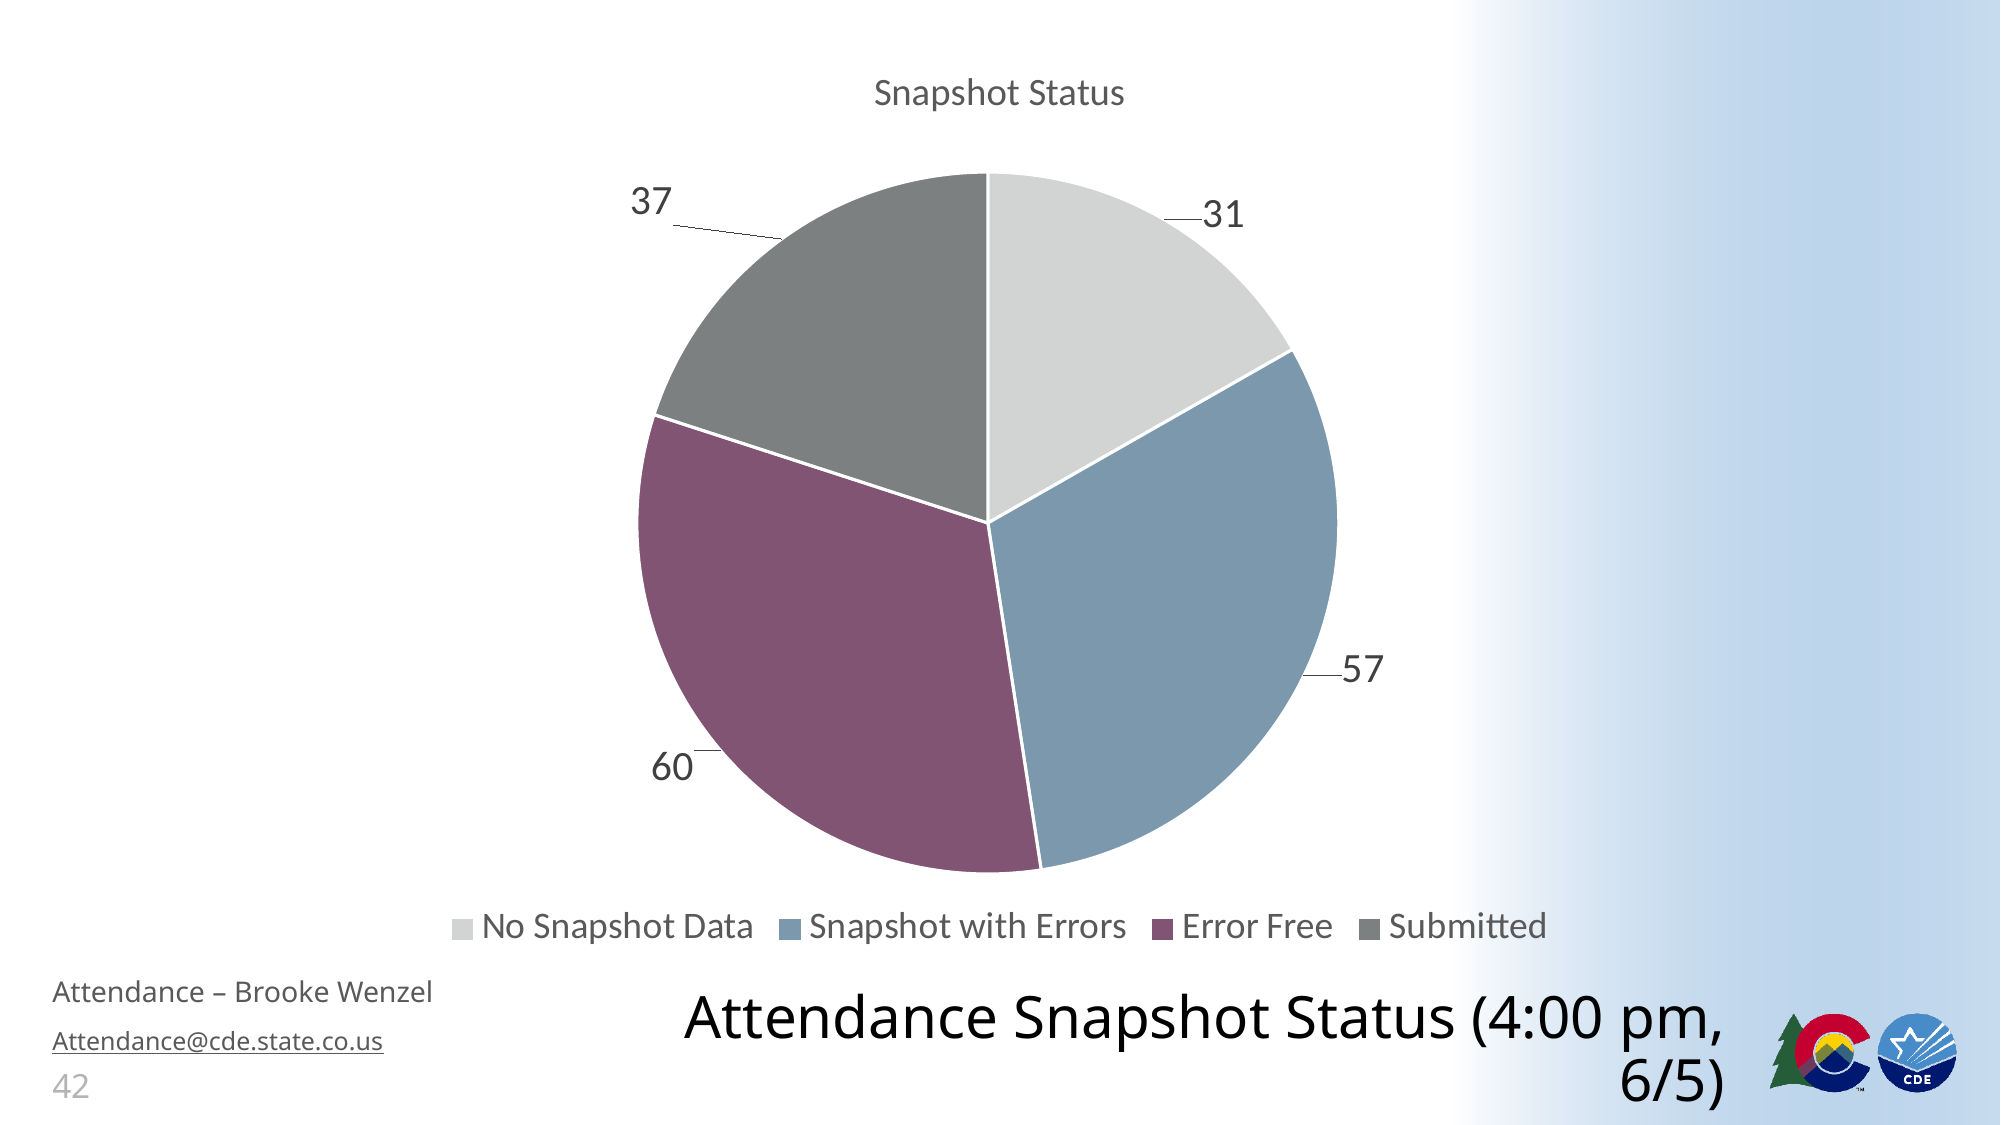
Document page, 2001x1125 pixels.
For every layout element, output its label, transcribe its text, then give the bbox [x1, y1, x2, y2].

list Attendance@cde.state.co.us [37, 1018, 622, 1065]
list Attendance – Brooke Wenzel [37, 970, 622, 1017]
picture [1768, 1012, 1957, 1093]
chart [37, 37, 1963, 956]
slide_number 42 [37, 1064, 165, 1111]
title Attendance Snapshot Status (4:00 pm, 6/5) [639, 966, 1725, 1115]
